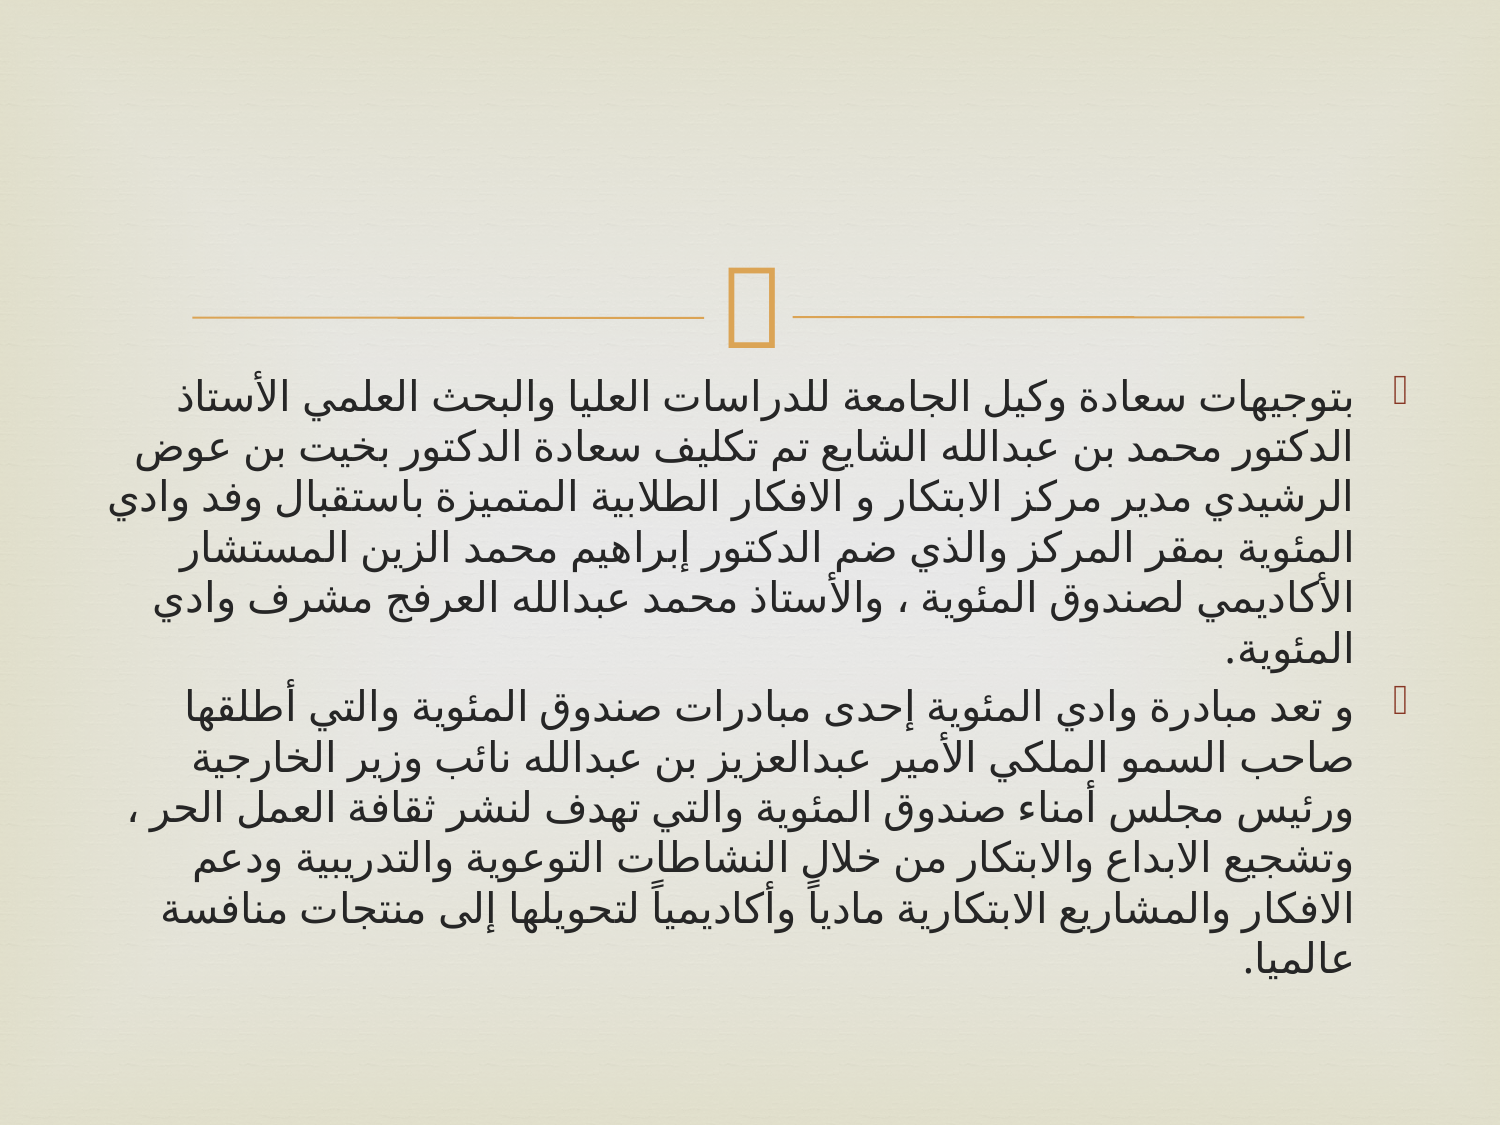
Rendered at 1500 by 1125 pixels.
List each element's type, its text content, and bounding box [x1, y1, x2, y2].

list بتوجيهات سعادة وكيل الجامعة للدراسات العليا والبحث العلمي الأستاذ الدكتور محمد بن عبدالله الشايع تم تكليف سعادة الدكتور بخيت بن عوض الرشيدي مدير مركز الابتكار و الافكار الطلابية المتميزة باستقبال وفد وادي المئوية بمقر المركز والذي ضم الدكتور إبراهيم محمد الزين المستشار الأكاديمي لصندوق المئوية ، والأستاذ محمد عبدالله العرفج مشرف وادي المئوية. و تعد مبادرة وادي المئوية إحدى مبادرات صندوق المئوية والتي أطلقها صاحب السمو الملكي الأمير عبدالعزيز بن عبدالله نائب وزير الخارجية ورئيس مجلس أمناء صندوق المئوية والتي تهدف لنشر ثقافة العمل الحر ، وتشجيع الابداع والابتكار من خلال النشاطات التوعوية والتدريبية ودعم الافكار والمشاريع الابتكارية مادياً وأكاديمياً لتحويلها إلى منتجات منافسة عالميا. [88, 361, 1421, 1052]
